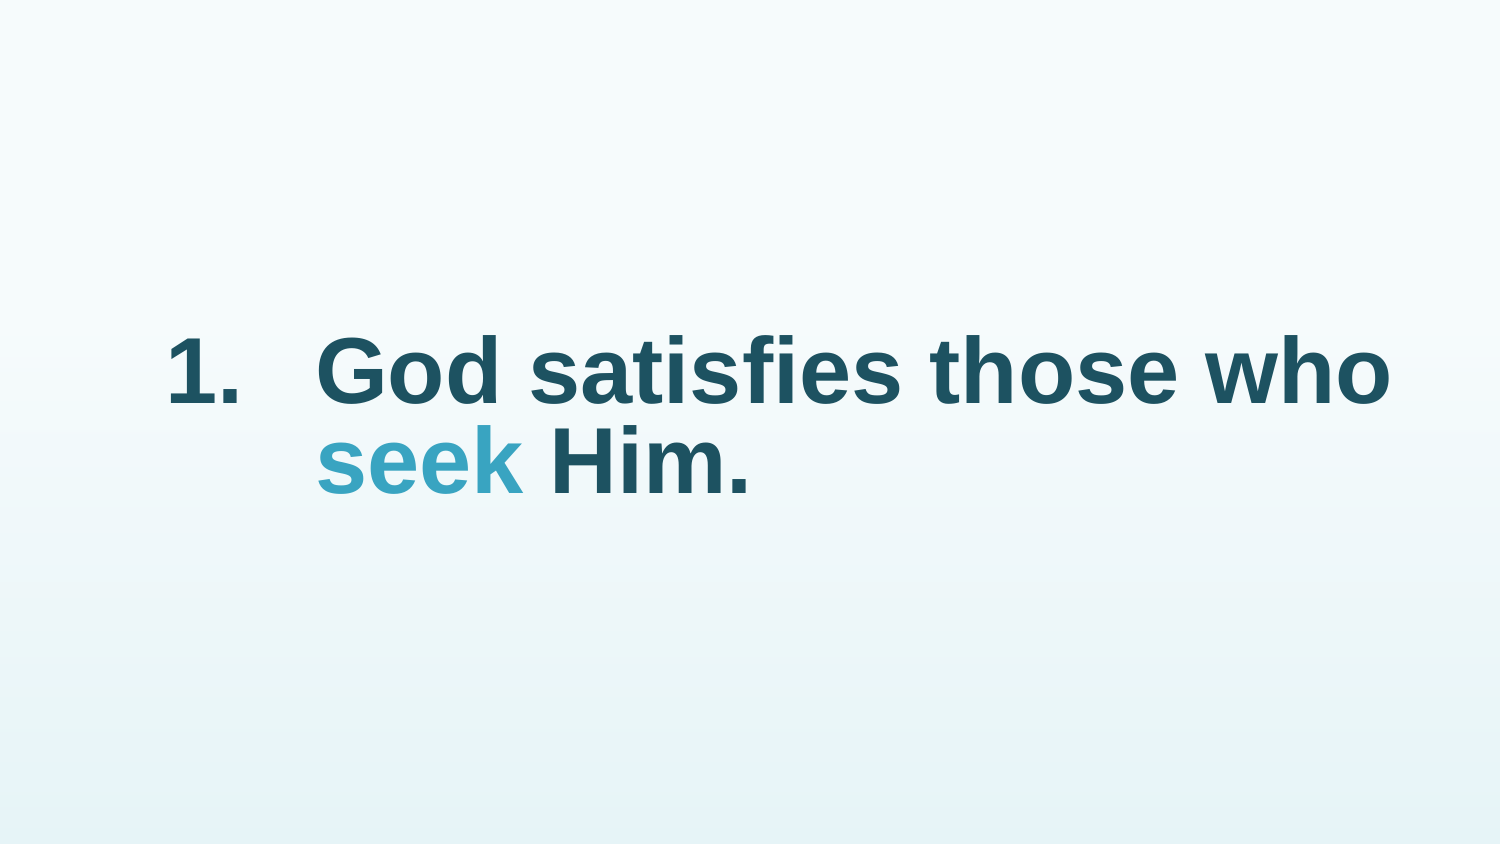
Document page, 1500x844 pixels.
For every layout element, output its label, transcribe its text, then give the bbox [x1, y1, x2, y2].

title 1. God satisfies those who seek Him. [150, 334, 1423, 510]
